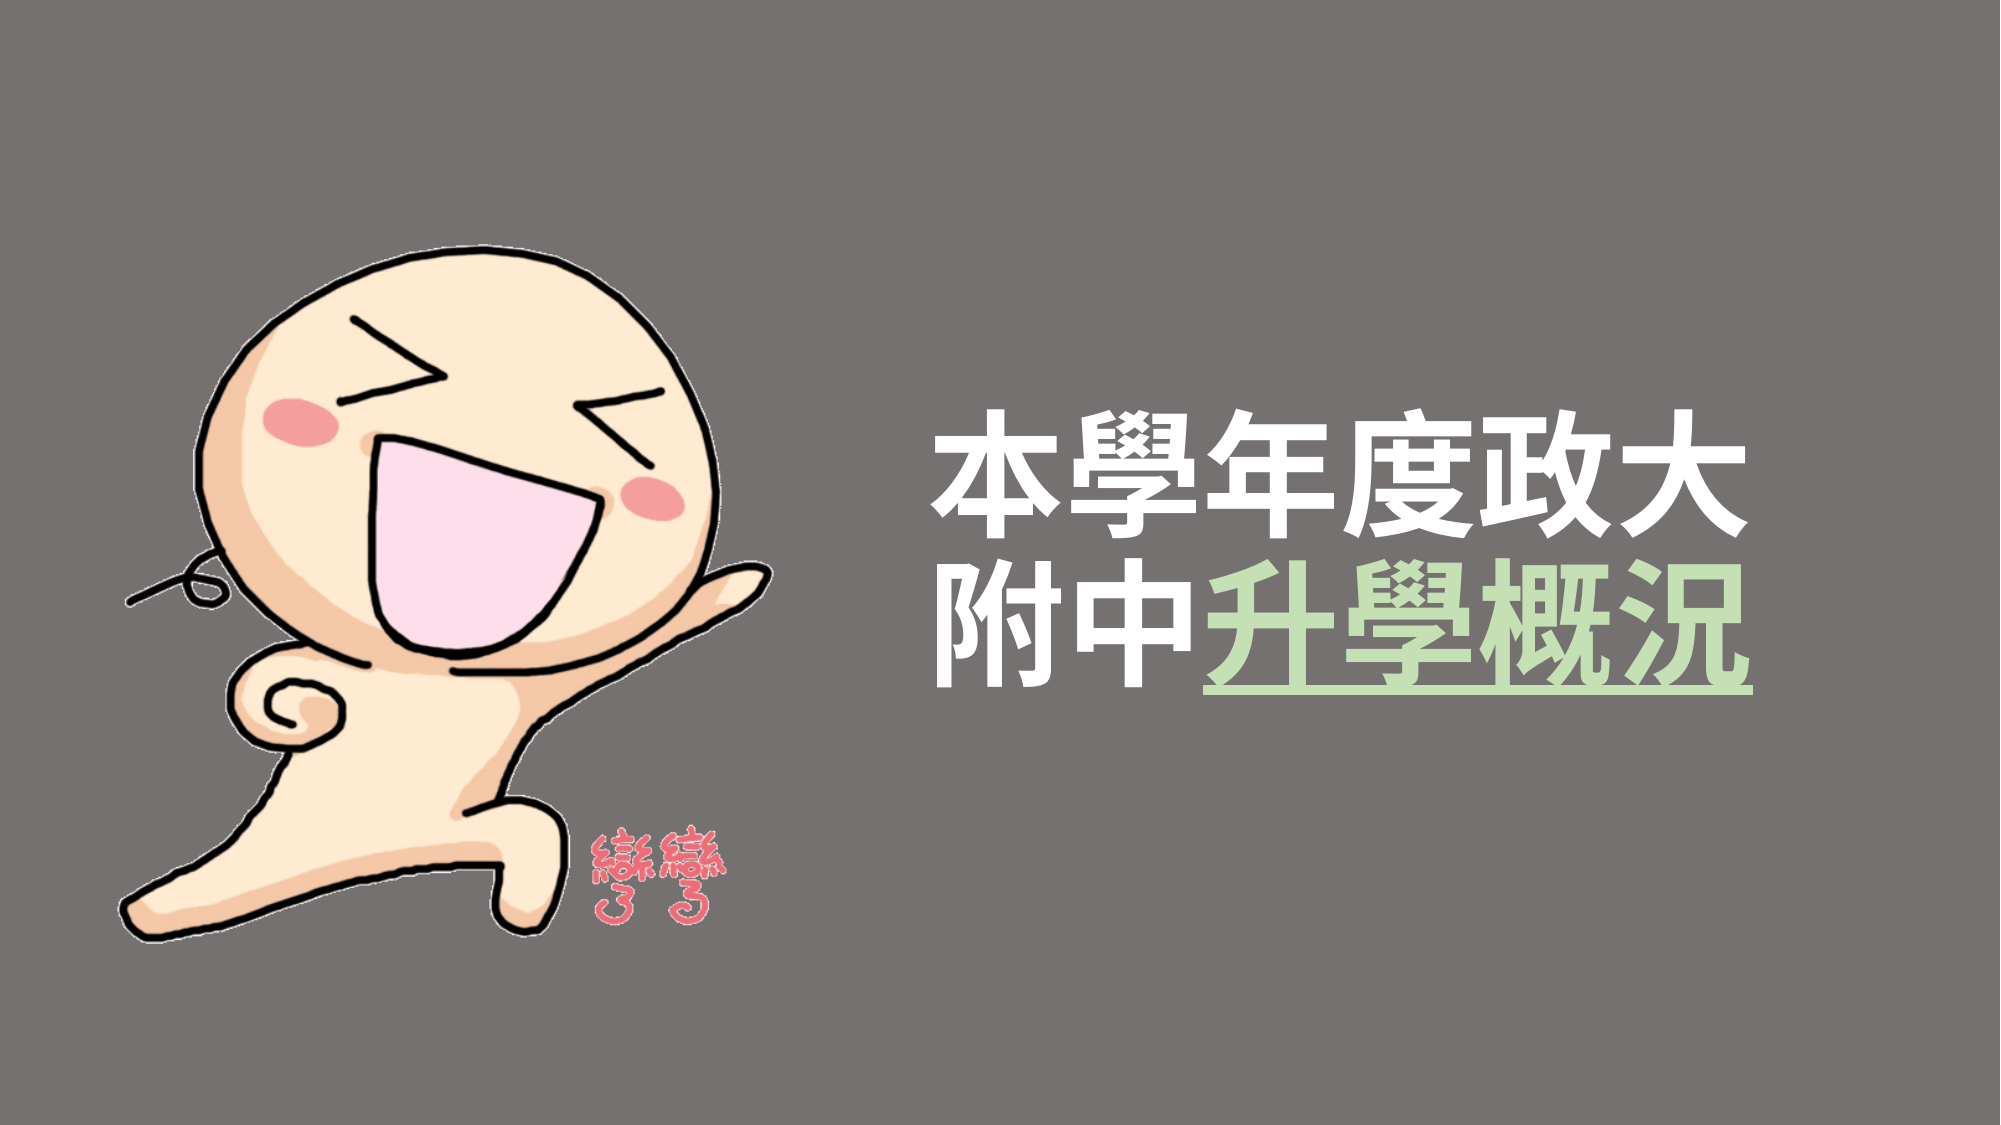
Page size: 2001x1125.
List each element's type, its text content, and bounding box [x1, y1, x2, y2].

picture [58, 227, 791, 960]
title 本學年度政大附中升學概況 [861, 358, 1820, 771]
